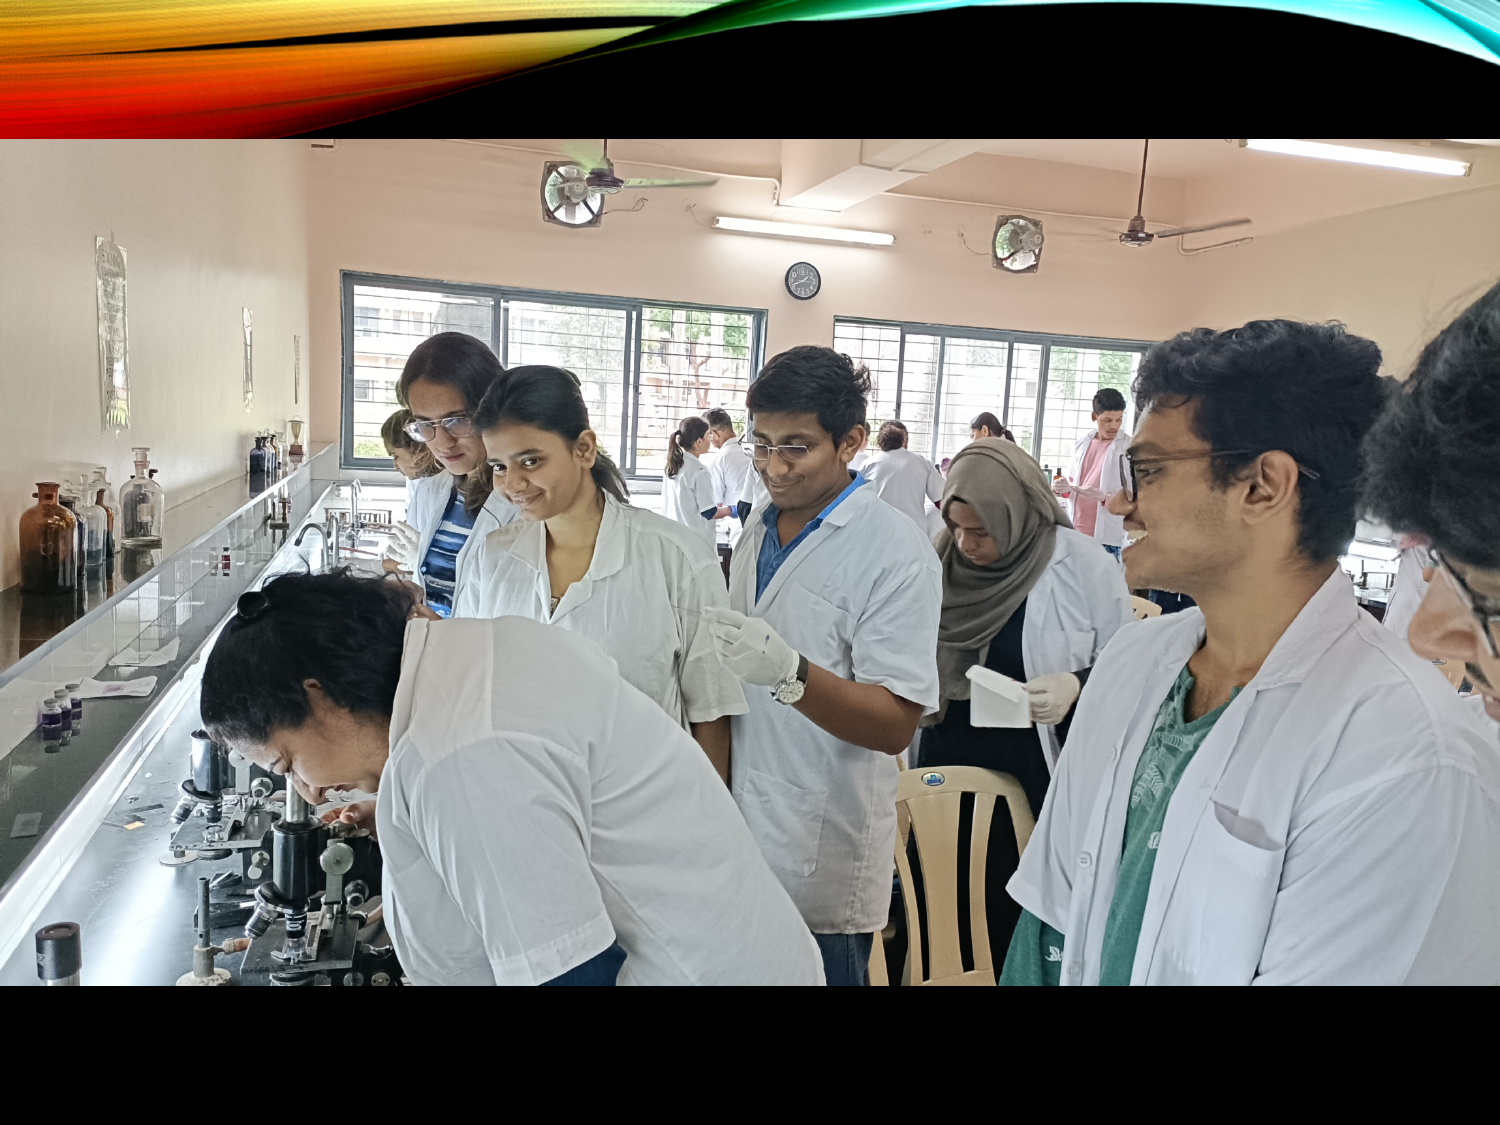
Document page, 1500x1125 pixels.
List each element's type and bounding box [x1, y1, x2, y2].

picture [0, 0, 1500, 986]
